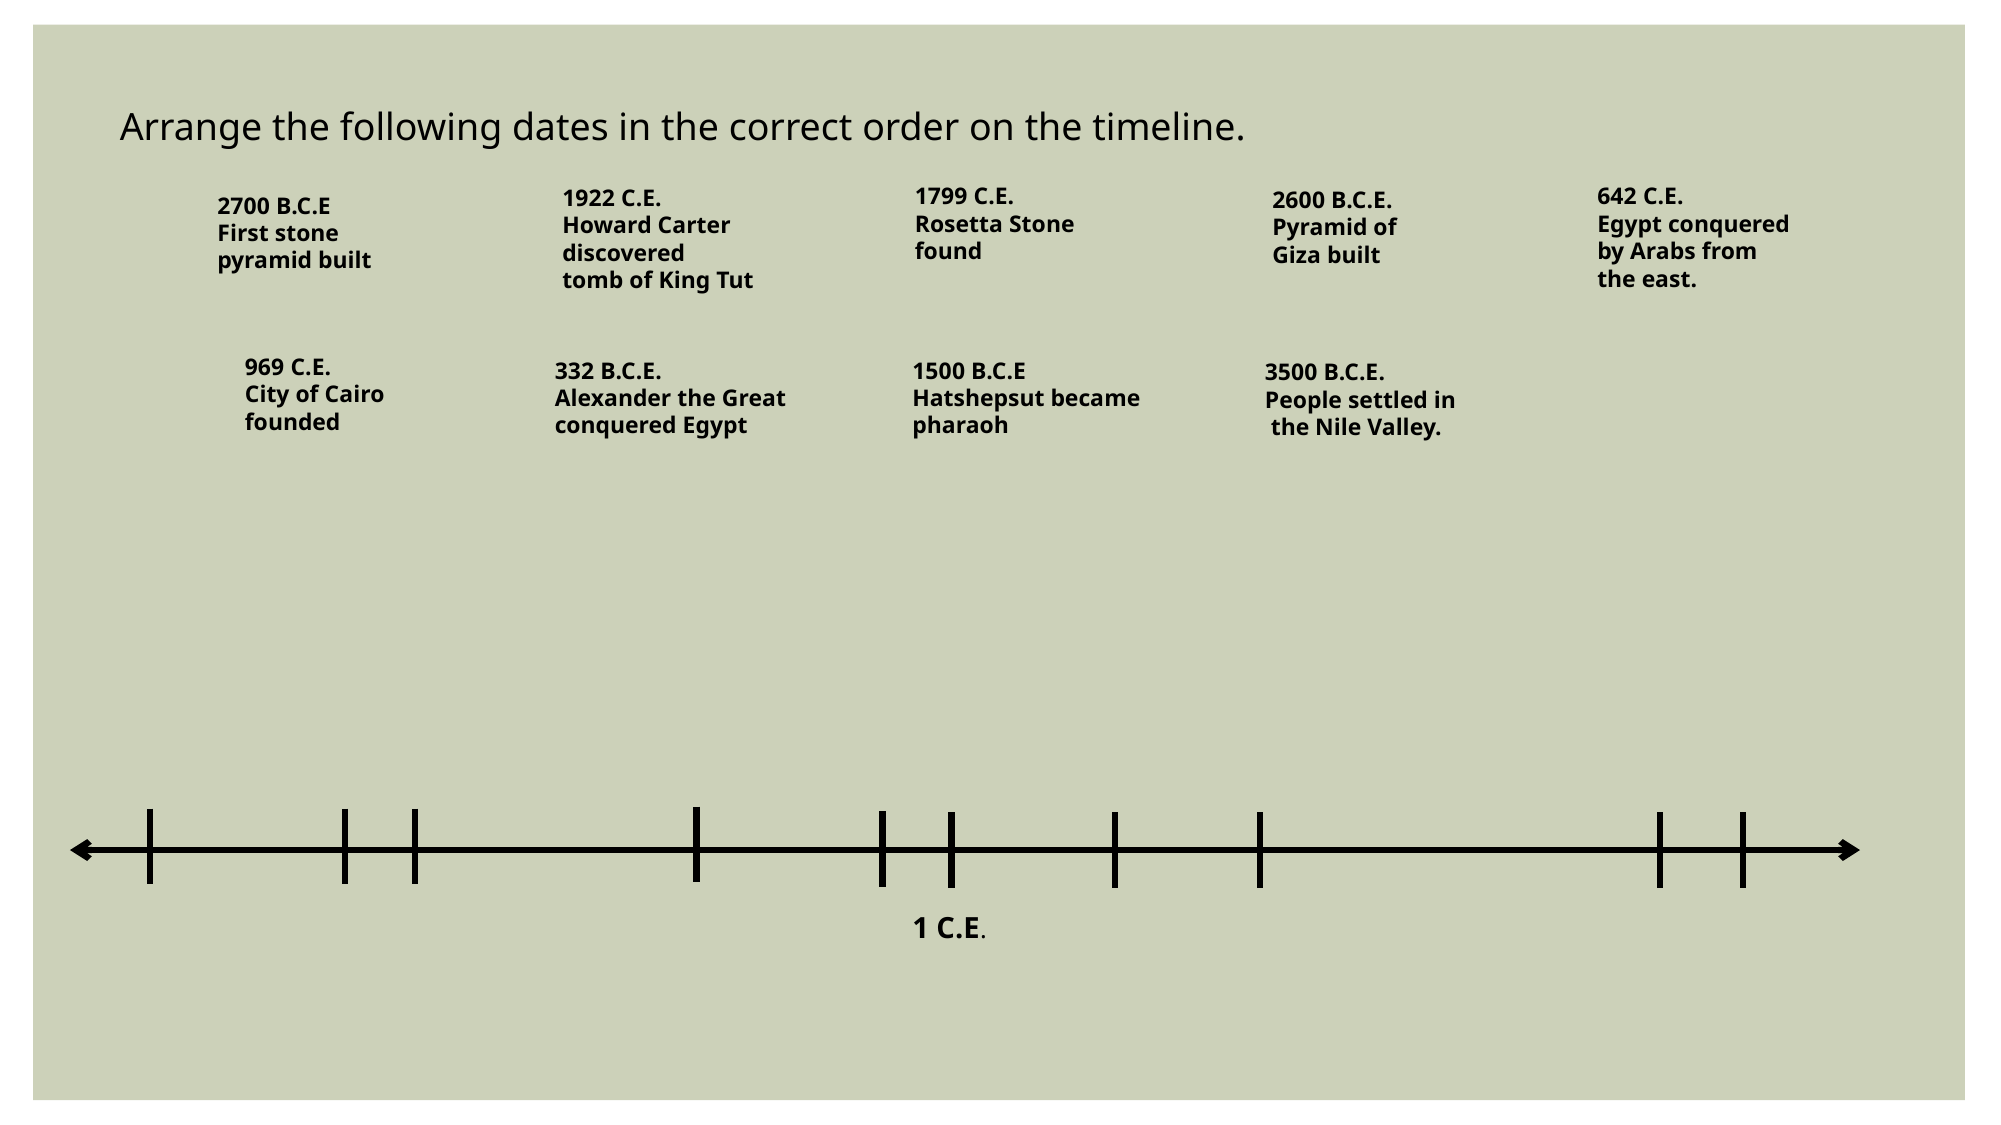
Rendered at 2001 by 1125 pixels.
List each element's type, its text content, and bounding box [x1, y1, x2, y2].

text_box 3500 B.C.E. People settled in the Nile Valley. [1250, 350, 1560, 448]
text_box 1500 B.C.E Hatshepsut became pharaoh [905, 348, 1200, 446]
text_box 969 C.E. City of Cairo founded [229, 345, 485, 443]
text_box 2600 B.C.E. Pyramid of Giza built [1257, 178, 1558, 276]
text_box Arrange the following dates in the correct order on the timeline. [104, 95, 1860, 156]
text_box 1 C.E. [897, 901, 1078, 952]
text_box 642 C.E. Egypt conquered by Arabs from the east. [1582, 174, 1898, 299]
text_box 332 B.C.E. Alexander the Great conquered Egypt [540, 348, 905, 446]
text_box 1799 C.E. Rosetta Stone found [900, 174, 1190, 272]
text_box 2700 B.C.E First stone pyramid built [202, 183, 493, 281]
text_box 1922 C.E. Howard Carter discovered tomb of King Tut [547, 176, 853, 301]
